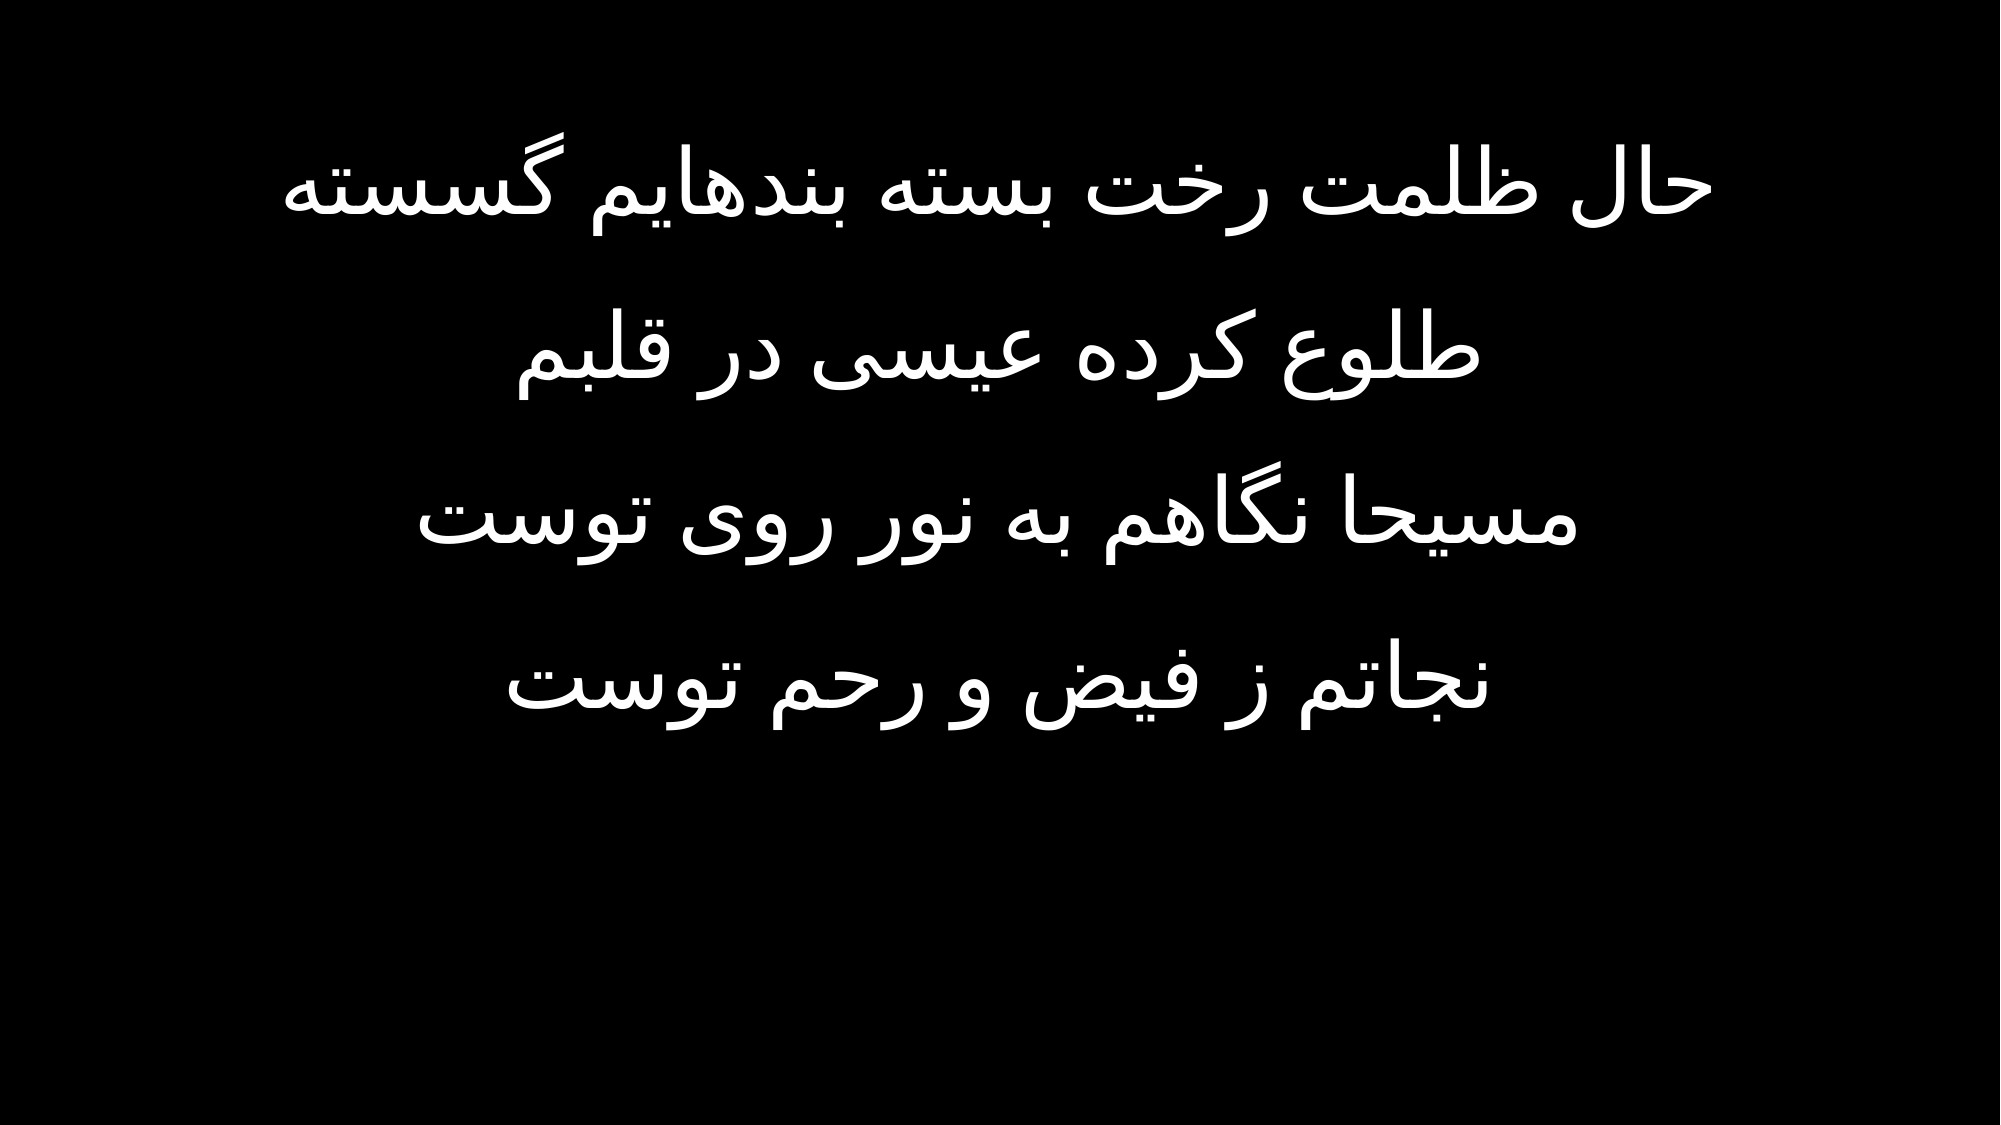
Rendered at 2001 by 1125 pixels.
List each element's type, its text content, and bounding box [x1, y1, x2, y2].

text_box حال ظلمت رخت بسته بندهایم گسسته طلوع کرده عیسی در قلبم مسیحا نگاهم به نور روی توست نجاتم ز فیض و رحم توست [0, 0, 2000, 1065]
